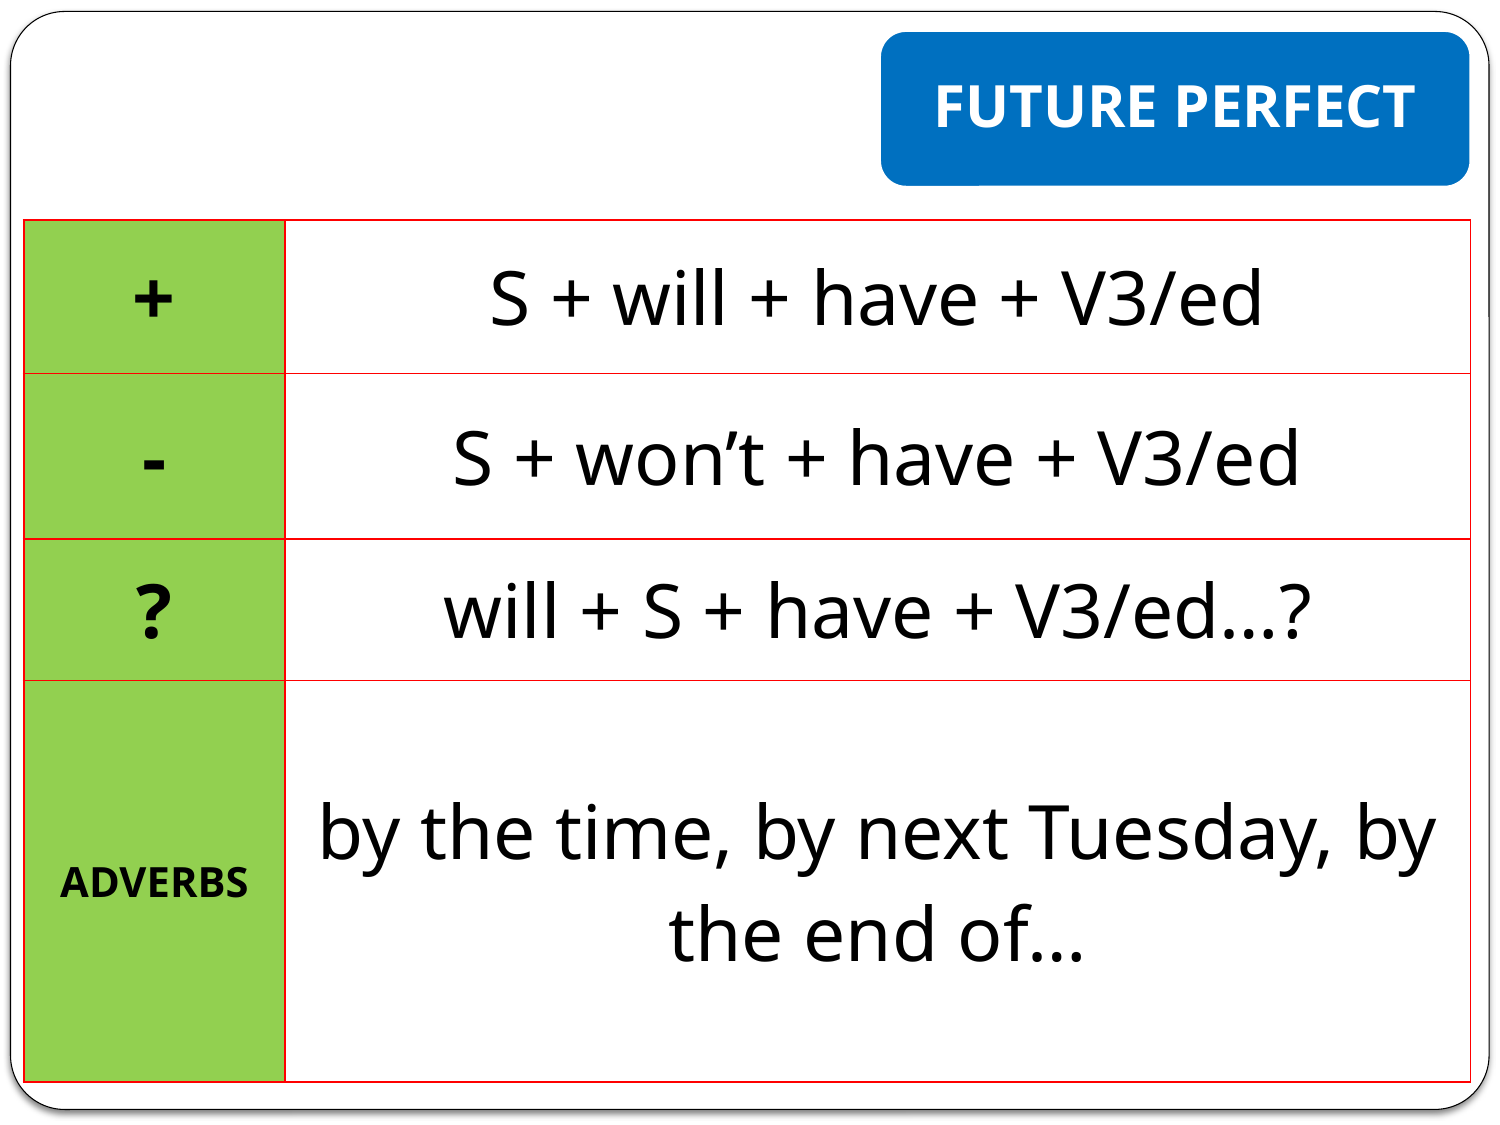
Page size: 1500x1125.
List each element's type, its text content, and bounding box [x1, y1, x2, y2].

table_cell ? [25, 540, 284, 680]
table_cell ADVERBS [25, 681, 284, 1081]
table_cell by the time, by next Tuesday, by the end of… [286, 681, 1470, 1081]
table_header + [25, 221, 284, 373]
table_cell will + S + have + V3/ed…? [286, 540, 1470, 680]
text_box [879, 30, 1471, 187]
table_header S + will + have + V3/ed [286, 221, 1470, 373]
table_cell S + won’t + have + V3/ed [286, 374, 1470, 538]
table_cell - [25, 374, 284, 538]
